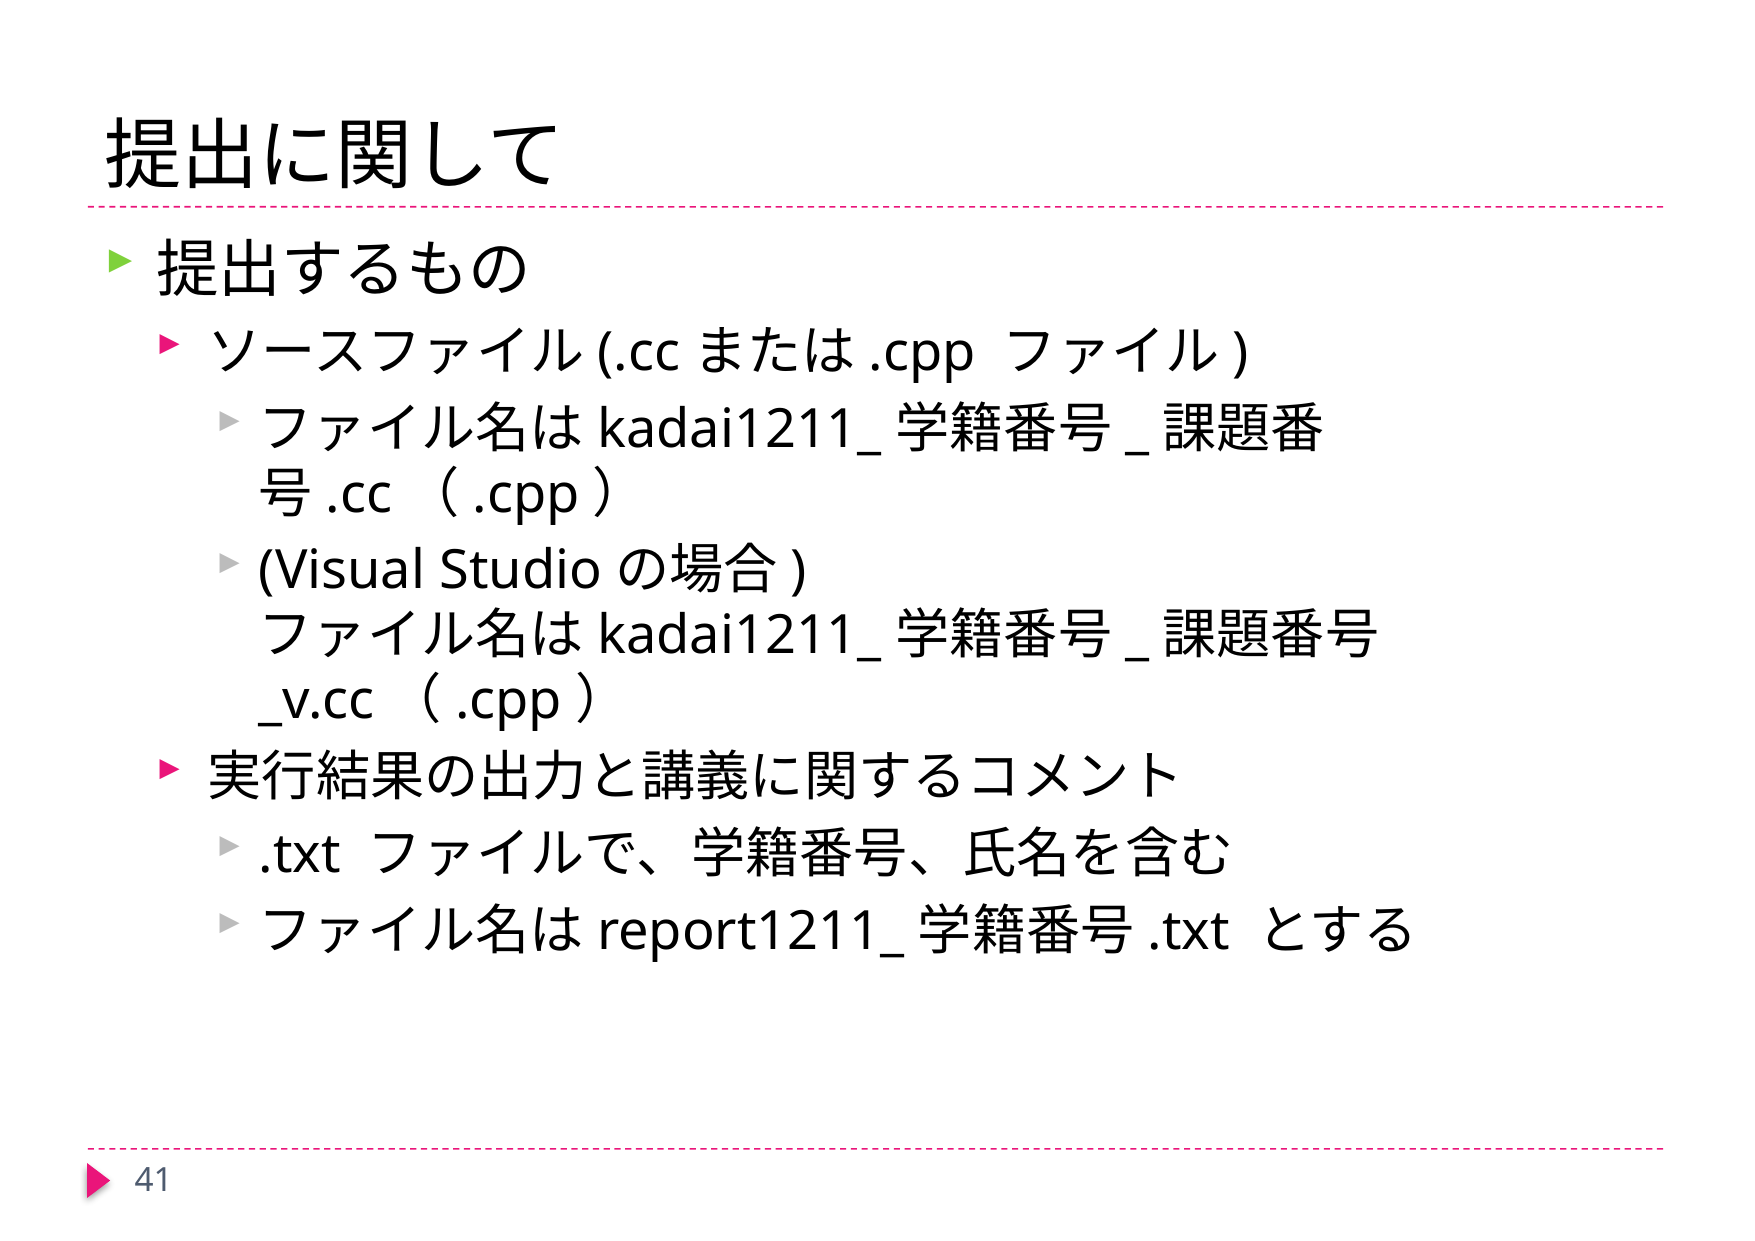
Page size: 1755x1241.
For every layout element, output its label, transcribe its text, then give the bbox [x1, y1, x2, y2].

list 提出するもの ソースファイル(.ccまたは.cpp ファイル) ファイル名はkadai1211_学籍番号_課題番号.cc（.cpp） (Visual Studioの場合) ファイル名はkadai1211_学籍番号_課題番号_v.cc（.cpp） 実行結果の出力と講義に関するコメント .txt ファイルで、学籍番号、氏名を含む ファイル名はreport1211_学籍番号.txt とする [87, 220, 1667, 1114]
title 提出に関して [87, 27, 1667, 207]
slide_number 41 [117, 1149, 498, 1216]
